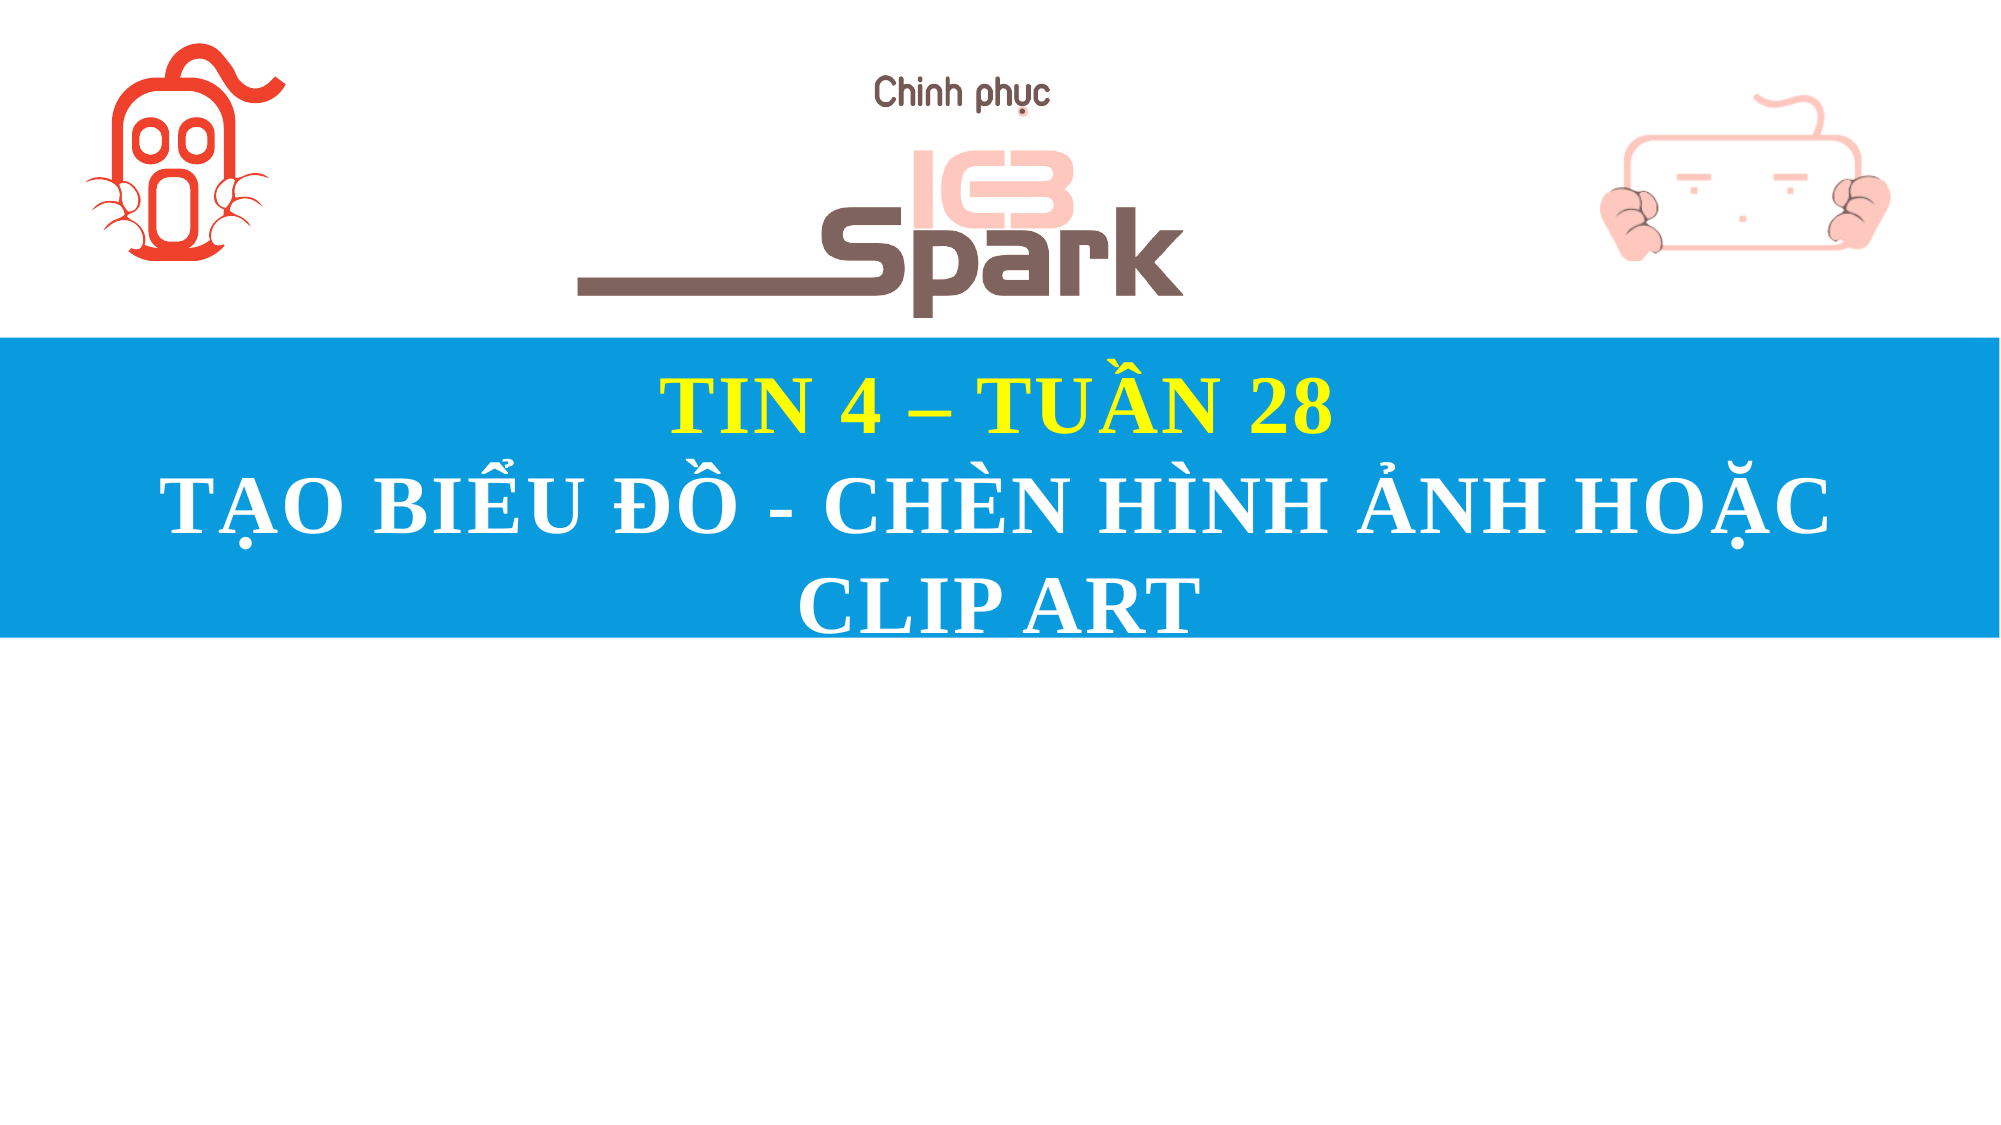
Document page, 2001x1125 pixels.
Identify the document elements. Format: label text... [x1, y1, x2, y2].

title TIN 4 – TUẦN 28 TẠO BIỂU ĐỒ - Chèn hình ảnh hoặc Clip Art [136, 362, 1862, 638]
